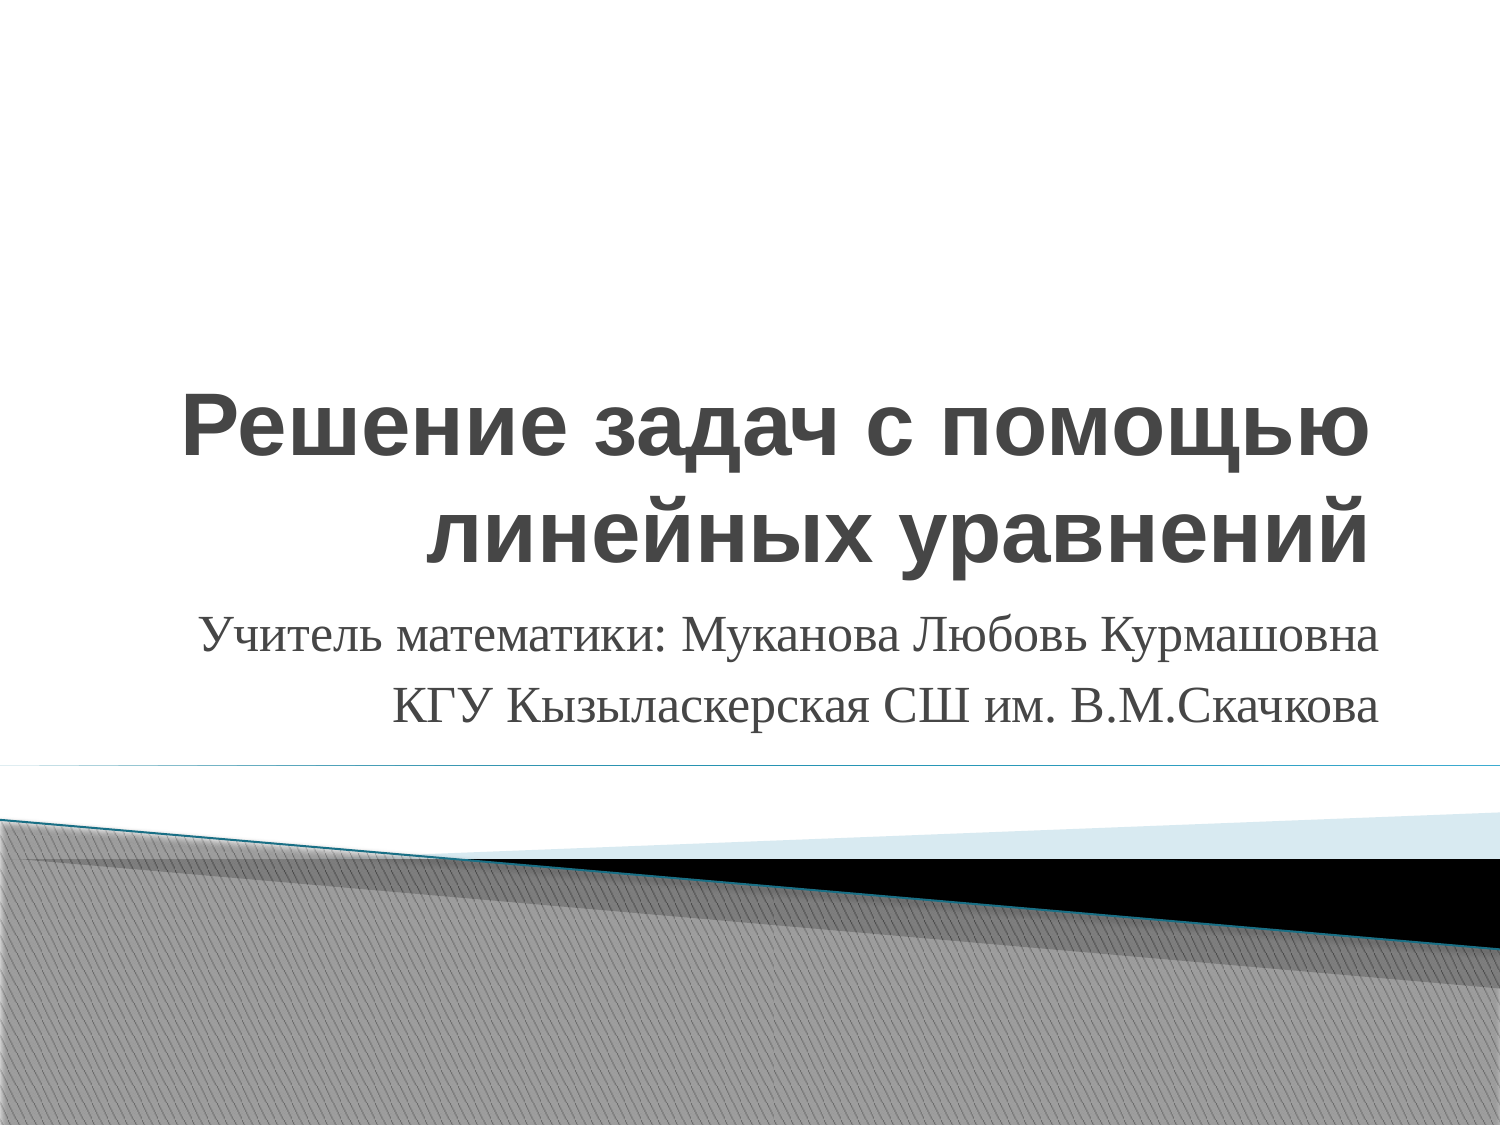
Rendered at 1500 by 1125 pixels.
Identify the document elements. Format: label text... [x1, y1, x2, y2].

title Решение задач с помощью линейных уравнений [112, 287, 1388, 588]
subtitle Учитель математики: Муканова Любовь Курмашовна КГУ Кызыласкерская СШ им. В.М.Скачкова [112, 592, 1388, 790]
picture [5, 859, 1500, 989]
